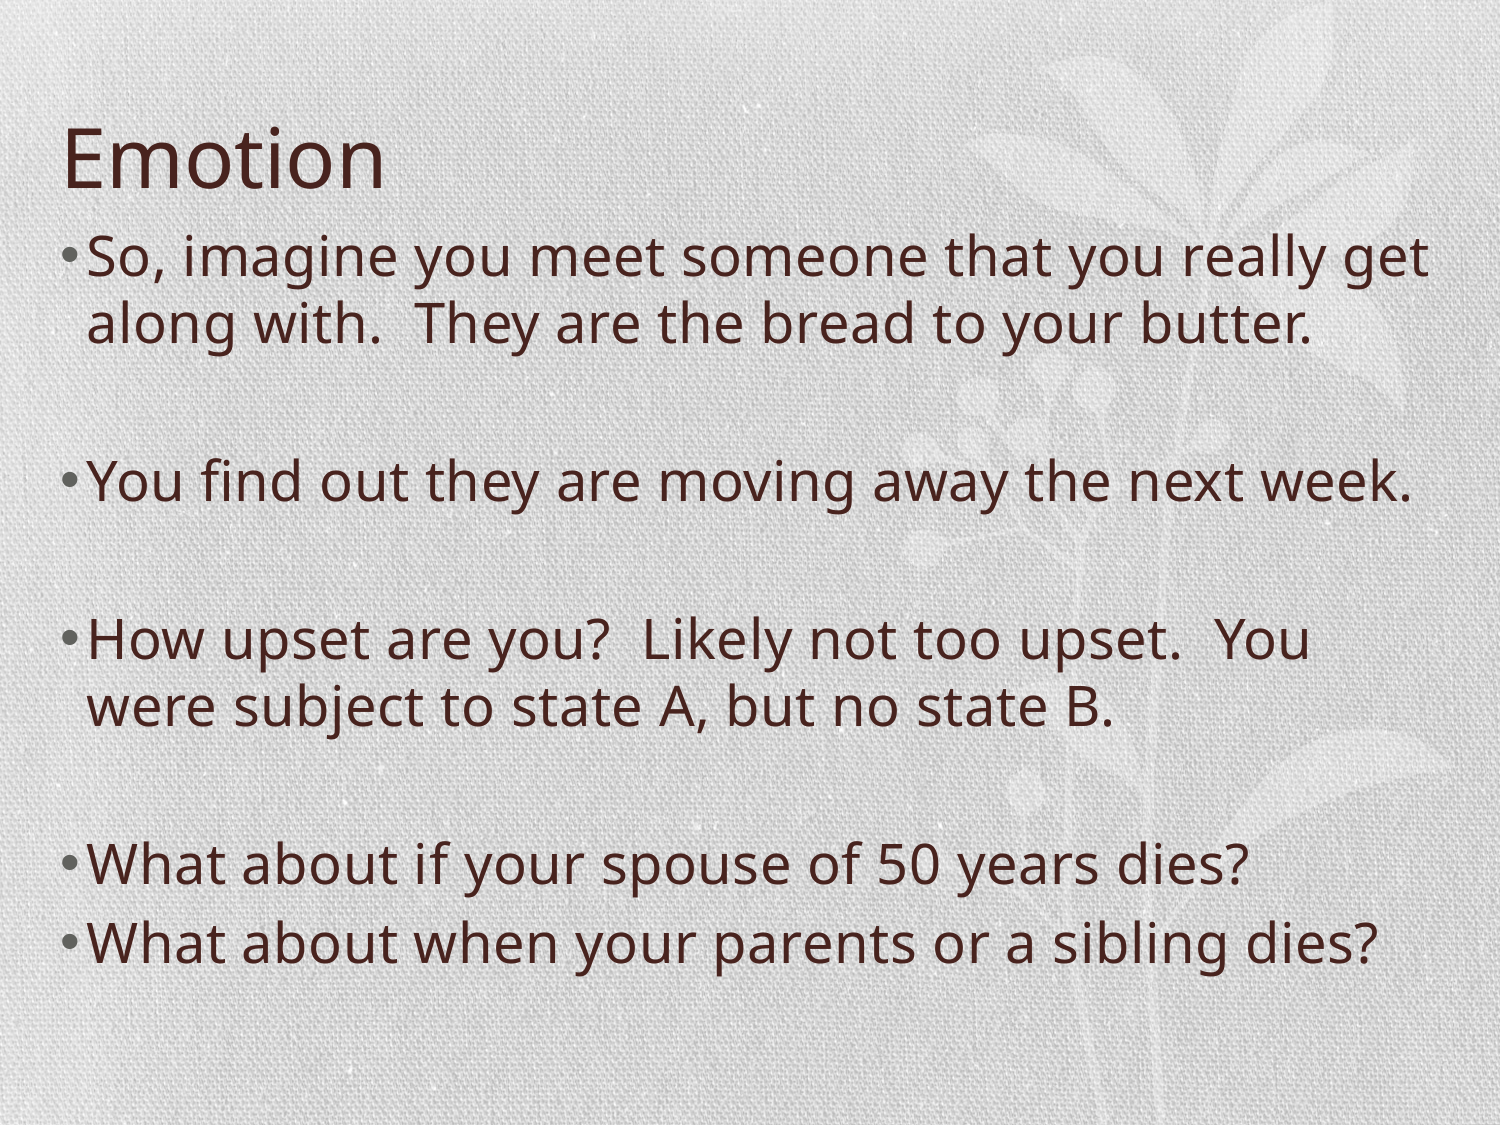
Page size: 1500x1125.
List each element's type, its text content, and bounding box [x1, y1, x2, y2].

title Emotion [45, 37, 1455, 213]
list So, imagine you meet someone that you really get along with. They are the bread to your butter. You find out they are moving away the next week. How upset are you? Likely not too upset. You were subject to state A, but no state B. What about if your spouse of 50 years dies? What about when your parents or a sibling dies? [45, 213, 1455, 1023]
